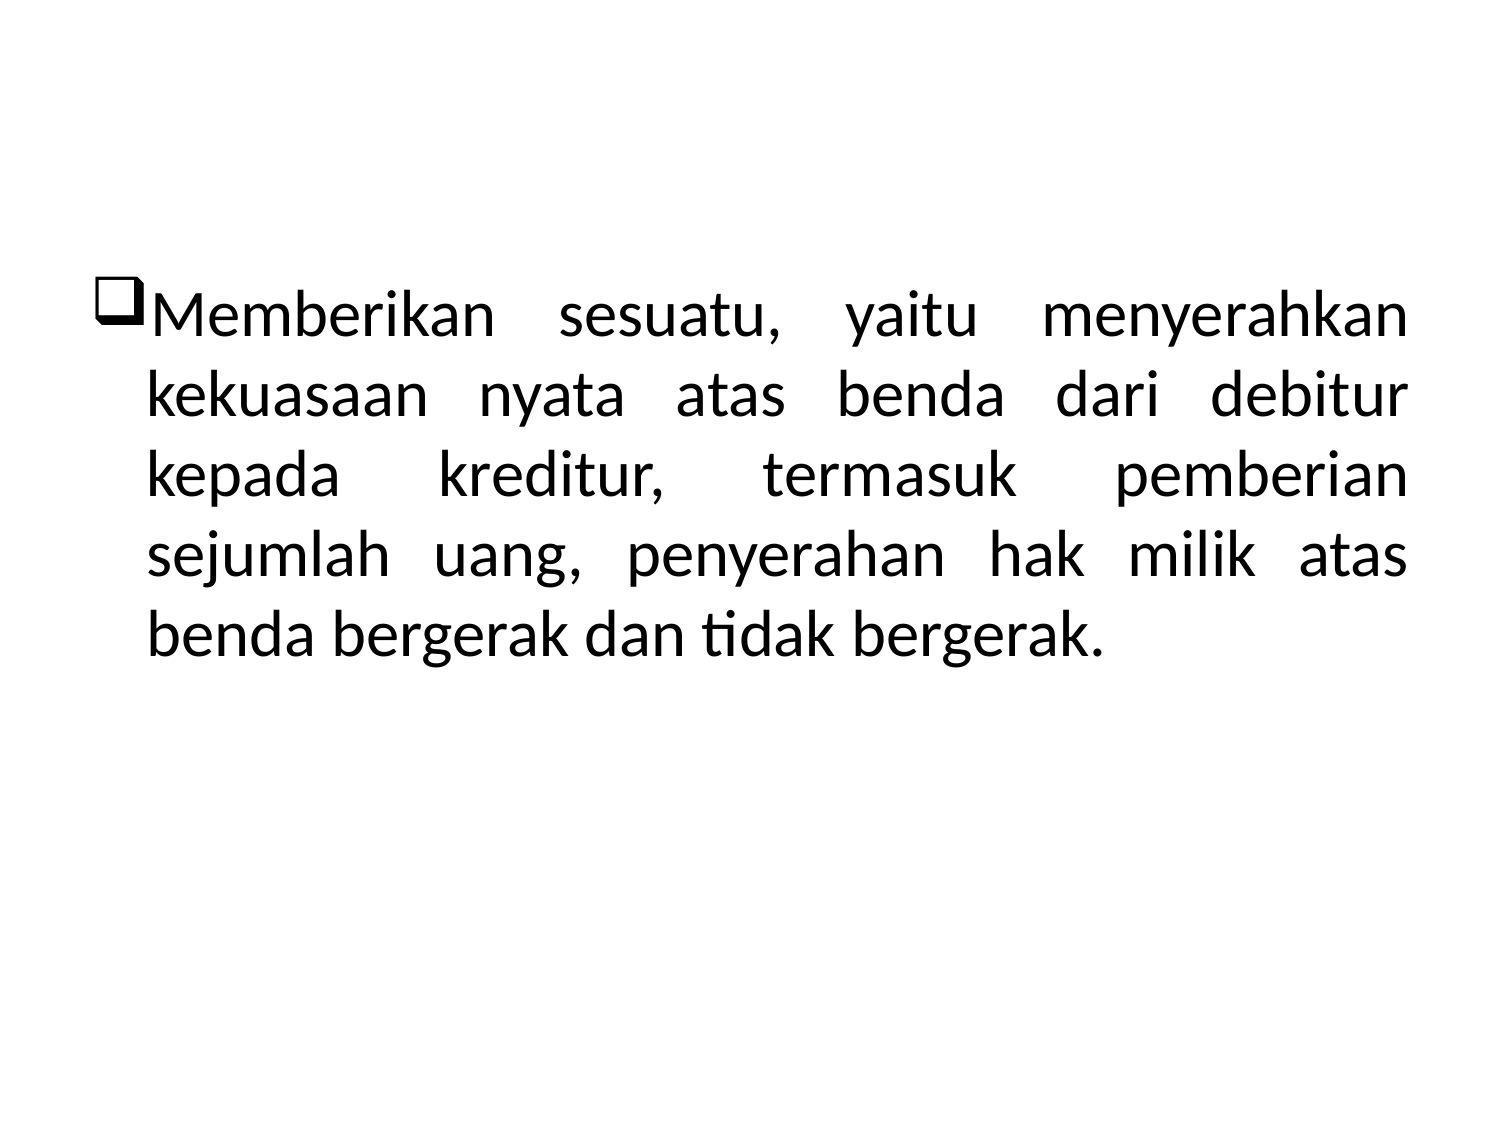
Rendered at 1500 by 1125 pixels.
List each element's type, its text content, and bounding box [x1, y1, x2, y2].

list Memberikan sesuatu, yaitu menyerahkan kekuasaan nyata atas benda dari debitur kepada kreditur, termasuk pemberian sejumlah uang, penyerahan hak milik atas benda bergerak dan tidak bergerak. [75, 262, 1425, 1000]
